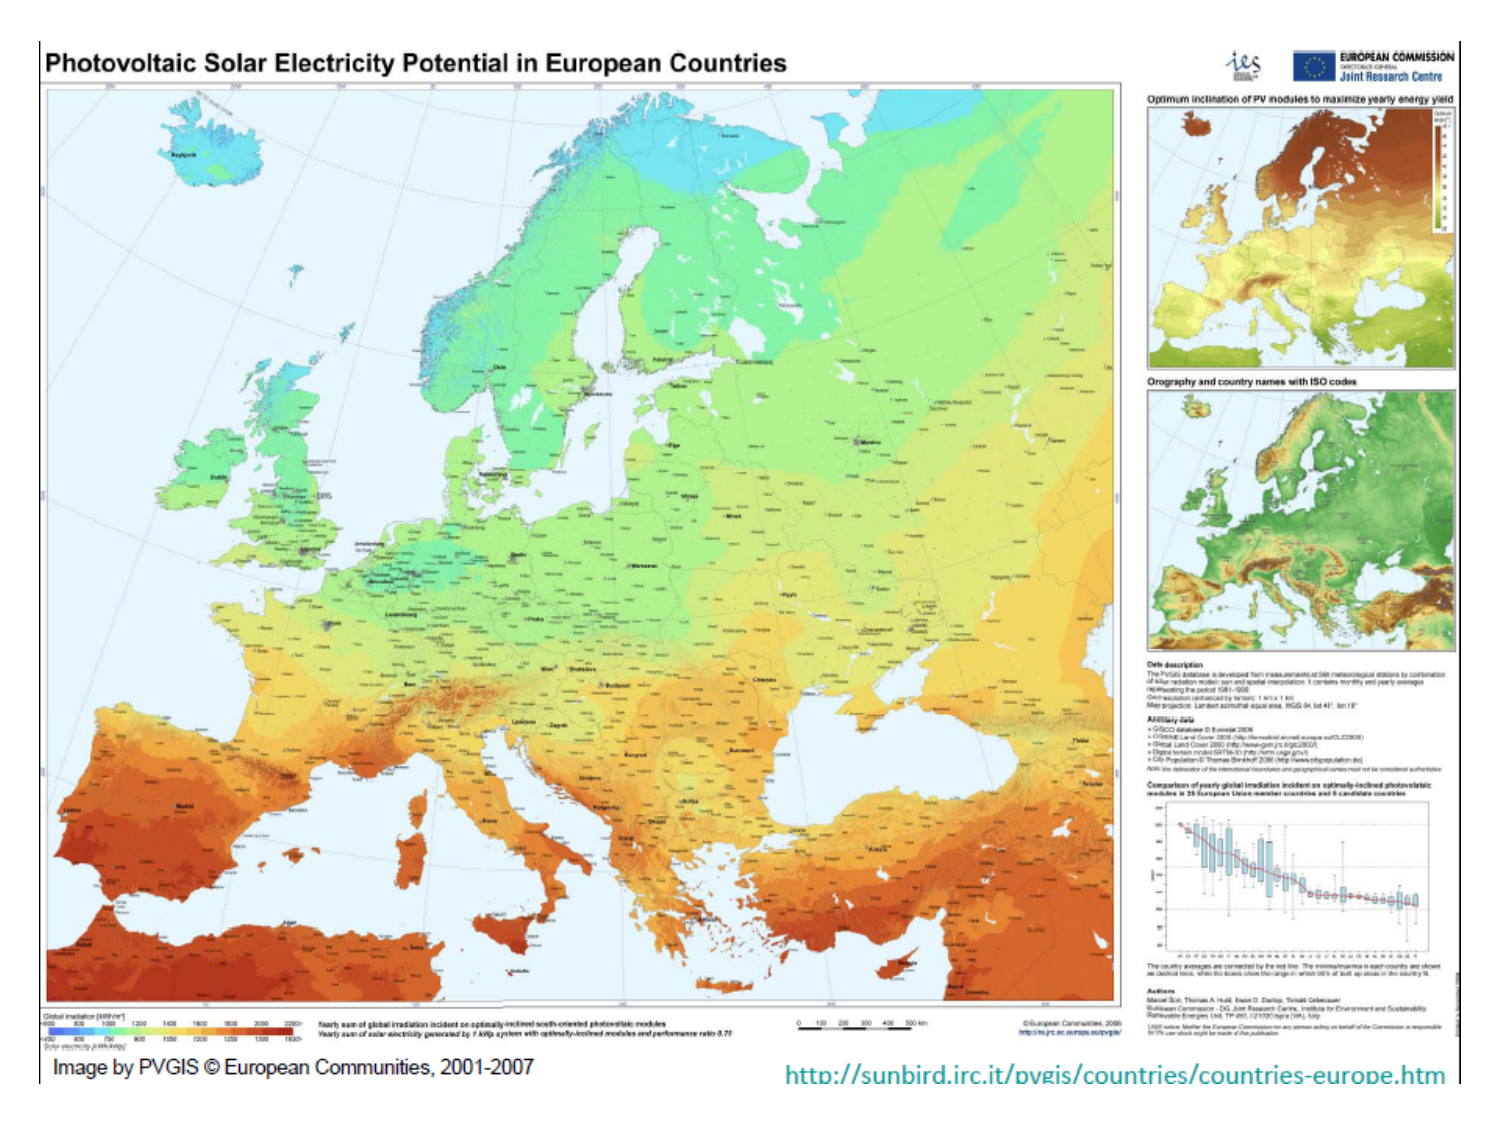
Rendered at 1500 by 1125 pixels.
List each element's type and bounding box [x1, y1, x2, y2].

picture [38, 41, 1462, 1084]
